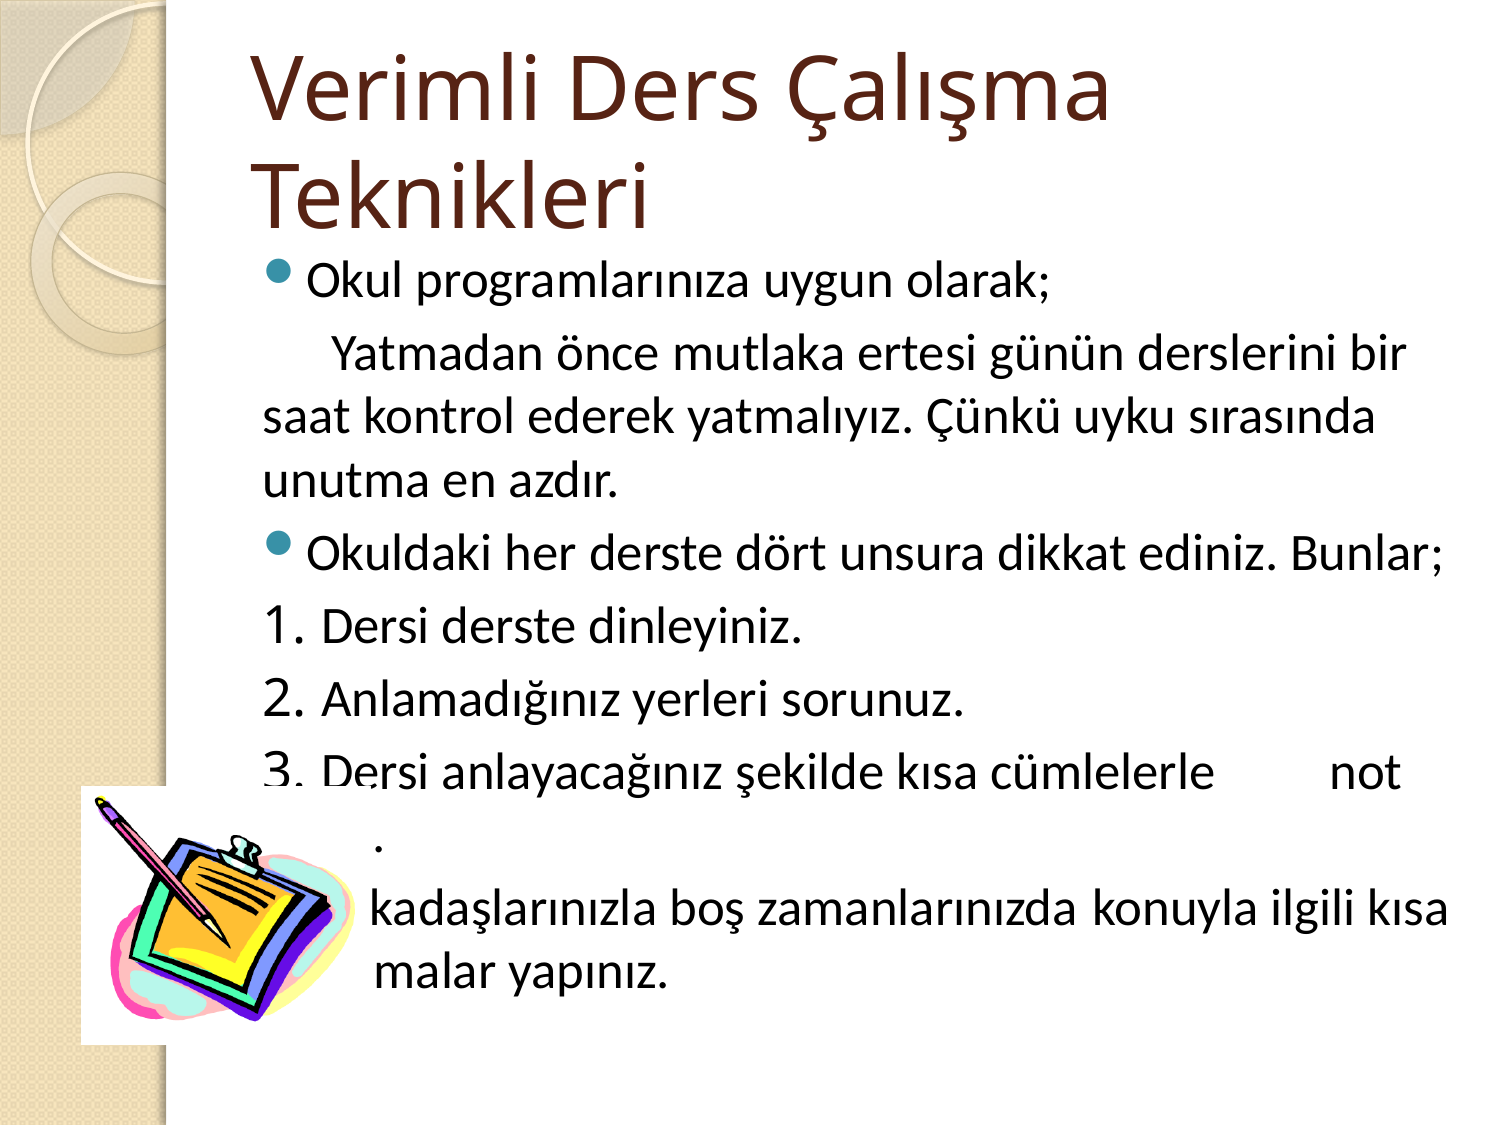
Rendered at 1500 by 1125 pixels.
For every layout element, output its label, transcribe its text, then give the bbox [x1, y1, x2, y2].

list Okul programlarınıza uygun olarak; Yatmadan önce mutlaka ertesi günün derslerini bir saat kontrol ederek yatmalıyız. Çünkü uyku sırasında unutma en azdır. Okuldaki her derste dört unsura dikkat ediniz. Bunlar; 1. Dersi derste dinleyiniz. 2. Anlamadığınız yerleri sorunuz. 3. Dersi anlayacağınız şekilde kısa cümlelerle not alınız. 4. Arkadaşlarınızla boş zamanlarınızda konuyla ilgili kısa tartışmalar yapınız. [235, 237, 1466, 1025]
title Verimli Ders Çalışma Teknikleri [235, 45, 1466, 233]
picture [80, 786, 371, 1046]
